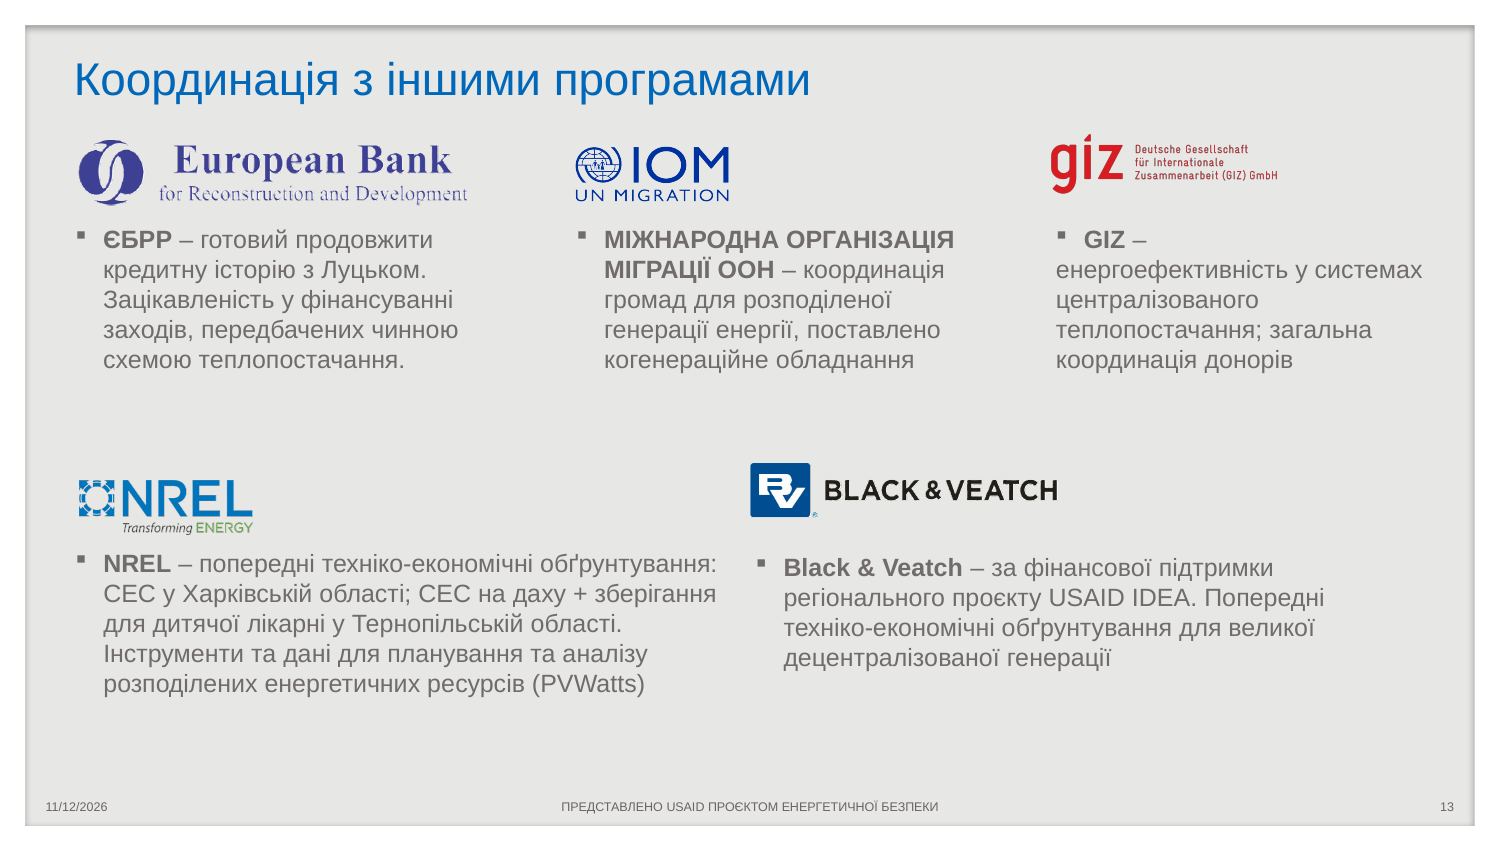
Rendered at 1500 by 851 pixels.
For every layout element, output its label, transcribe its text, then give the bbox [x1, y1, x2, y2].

text_box МІЖНАРОДНА ОРГАНІЗАЦІЯ МІГРАЦІЇ ООН – координація громад для розподіленої генерації енергії, поставлено когенераційне обладнання [561, 216, 995, 381]
text_box GIZ – енергоефективність у системах централізованого теплопостачання; загальна координація донорів [1041, 216, 1456, 381]
text_box ЄБРР – готовий продовжити кредитну історію з Луцьком. Зацікавленість у фінансуванні заходів, передбачених чинною схемою теплопостачання. [60, 216, 547, 381]
picture [1049, 132, 1278, 196]
title Координація з іншими програмами [59, 0, 1498, 113]
text_box NREL – попередні техніко-економічні обґрунтування: СЕС у Харківській області; СЕС на даху + зберігання для дитячої лікарні у Тернопільській області. Інструменти та дані для планування та аналізу розподілених енергетичних ресурсів (PVWatts) [60, 540, 750, 706]
picture [79, 480, 253, 535]
picture [729, 449, 1074, 535]
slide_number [30, 791, 378, 823]
footer ПРЕДСТАВЛЕНО USAID ПРОЄКТОМ ЕНЕРГЕТИЧНОЇ БЕЗПЕКИ [514, 791, 986, 823]
picture [570, 97, 733, 251]
picture [68, 111, 479, 227]
slide_number 13 [1121, 791, 1470, 823]
text_box Black & Veatch – за фінансової підтримки регіонального проєкту USAID IDEA. Попередні техніко-економічні обґрунтування для великої децентралізованої генерації [740, 544, 1431, 680]
